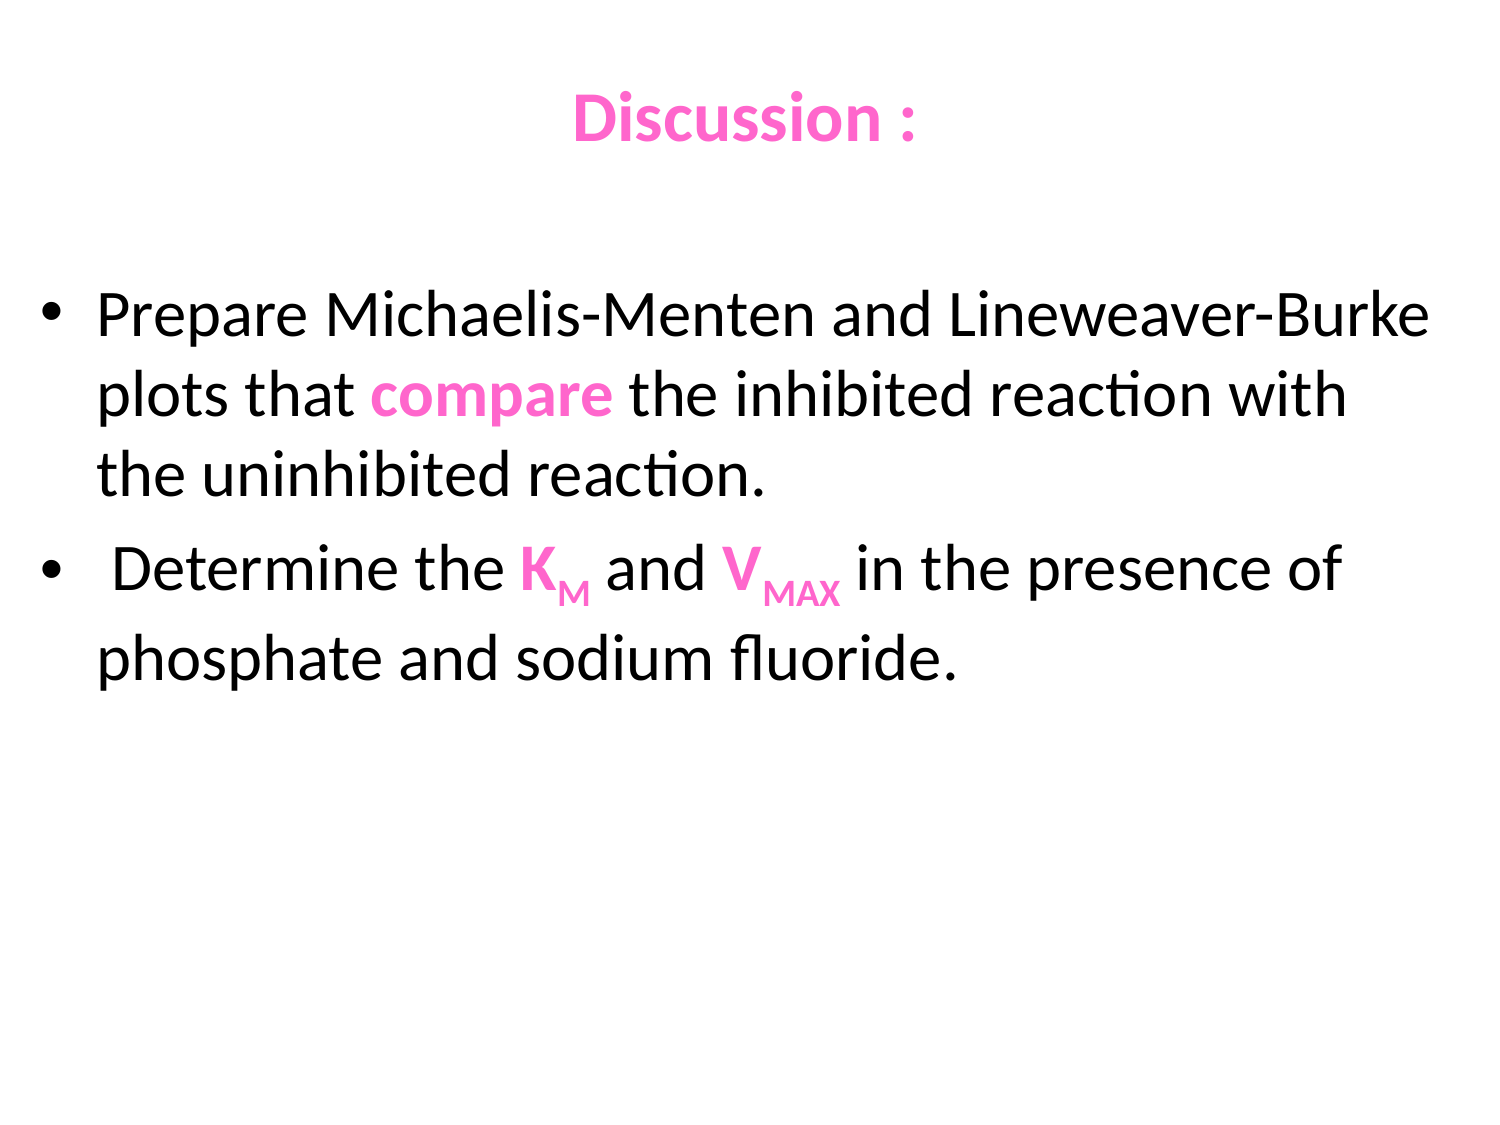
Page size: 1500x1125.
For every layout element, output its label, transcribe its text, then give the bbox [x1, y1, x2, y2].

list Prepare Michaelis-Menten and Lineweaver-Burke plots that compare the inhibited reaction with the uninhibited reaction. Determine the KM and VMAX in the presence of phosphate and sodium fluoride. [24, 262, 1463, 1005]
text_box Discussion : [62, 61, 1413, 250]
